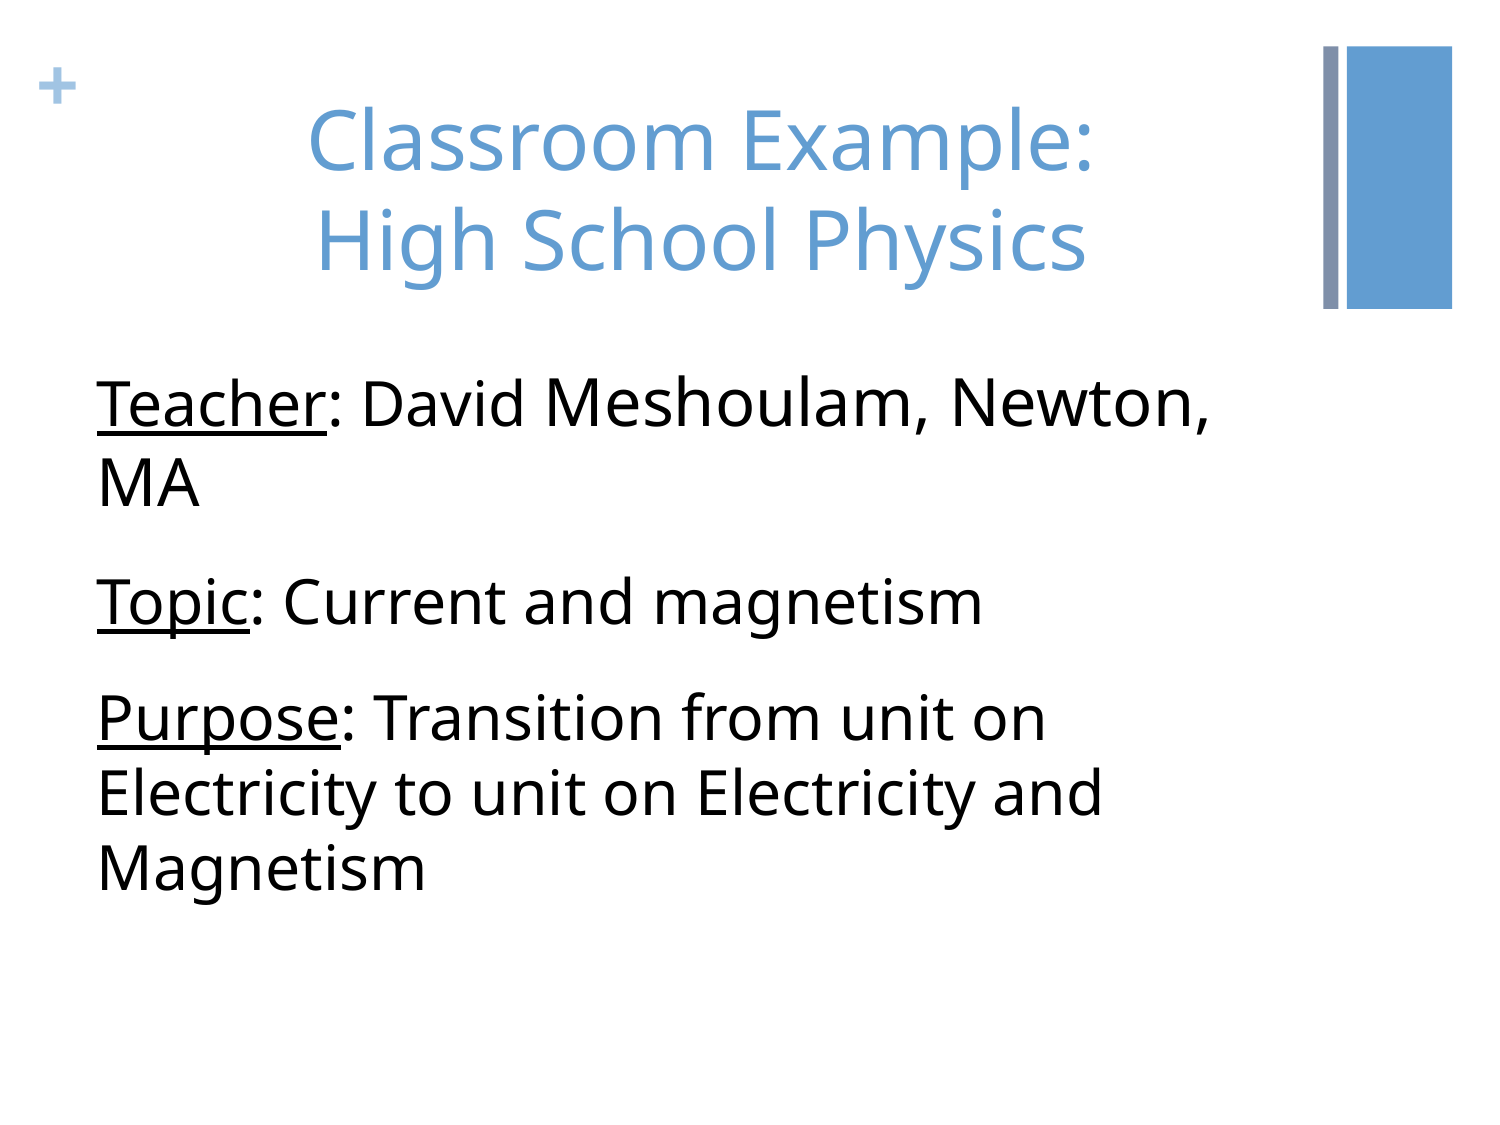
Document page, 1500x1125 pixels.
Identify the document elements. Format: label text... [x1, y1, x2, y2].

title Classroom Example: High School Physics [81, 79, 1322, 297]
list Teacher: David Meshoulam, Newton, MA Topic: Current and magnetism Purpose: Transition from unit on Electricity to unit on Electricity and Magnetism [81, 352, 1322, 1103]
